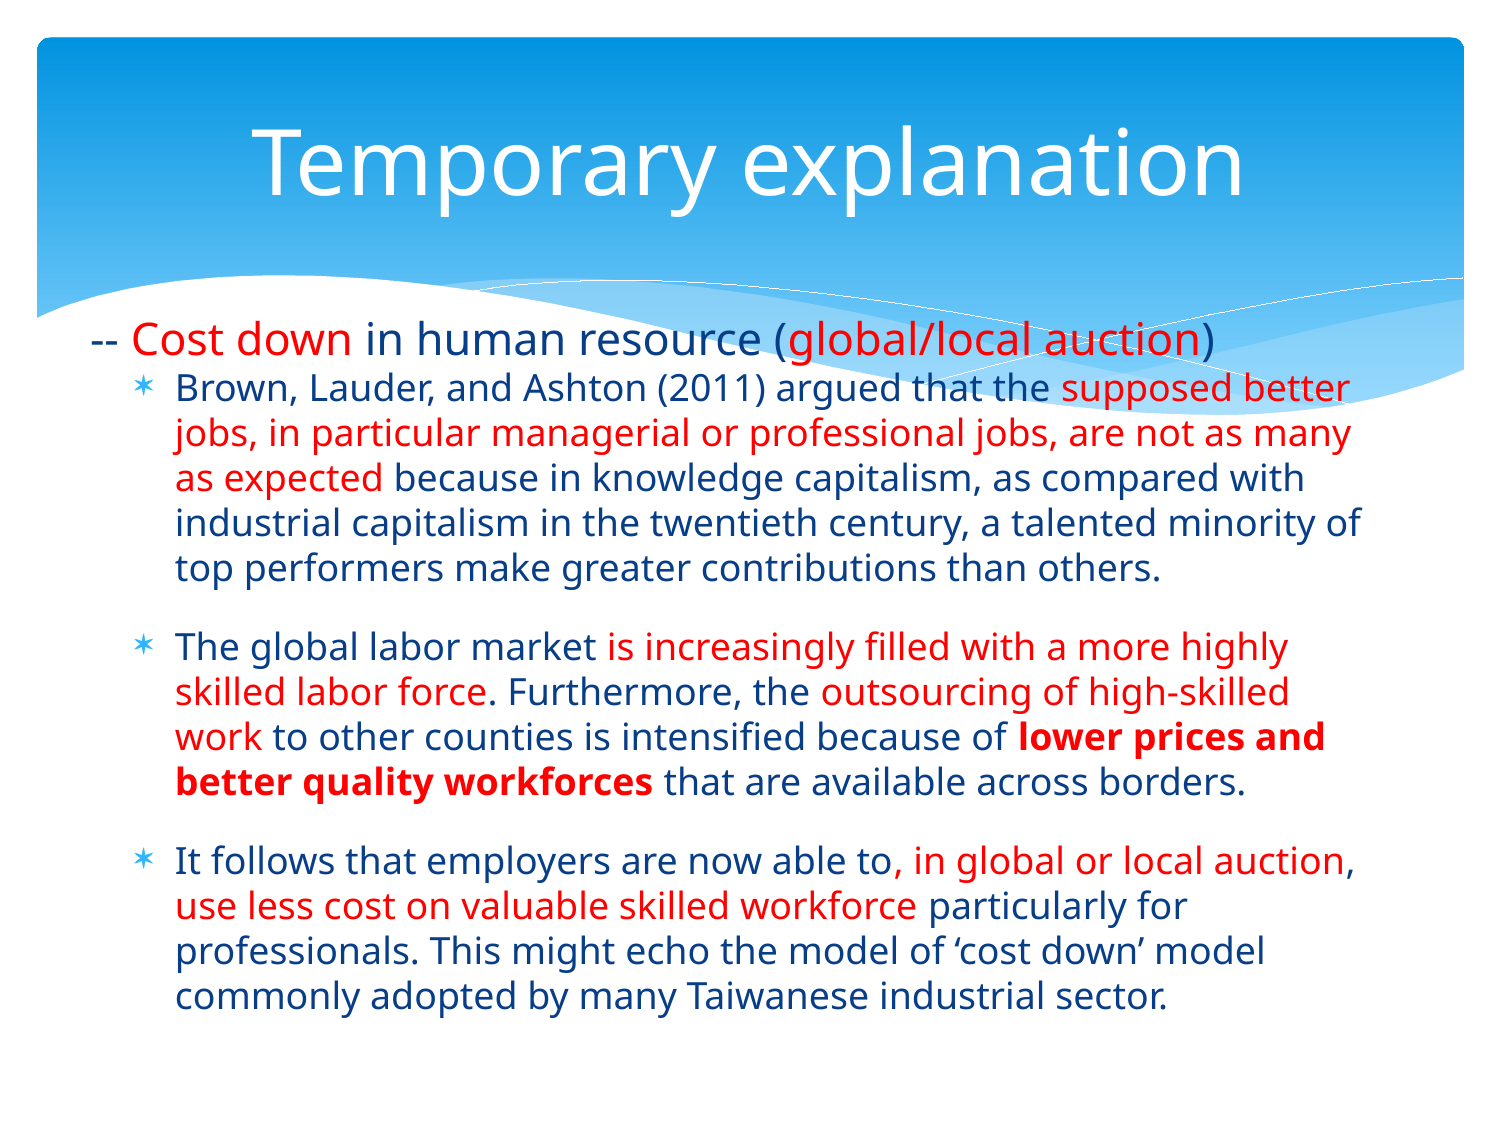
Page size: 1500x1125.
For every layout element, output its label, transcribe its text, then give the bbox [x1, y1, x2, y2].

title Temporary explanation [75, 55, 1425, 261]
list -- Cost down in human resource (global/local auction) Brown, Lauder, and Ashton (2011) argued that the supposed better jobs, in particular managerial or professional jobs, are not as many as expected because in knowledge capitalism, as compared with industrial capitalism in the twentieth century, a talented minority of top performers make greater contributions than others. The global labor market is increasingly filled with a more highly skilled labor force. Furthermore, the outsourcing of high-skilled work to other counties is intensified because of lower prices and better quality workforces that are available across borders. It follows that employers are now able to, in global or local auction, use less cost on valuable skilled workforce particularly for professionals. This might echo the model of ‘cost down’ model commonly adopted by many Taiwanese industrial sector. [75, 302, 1400, 1035]
